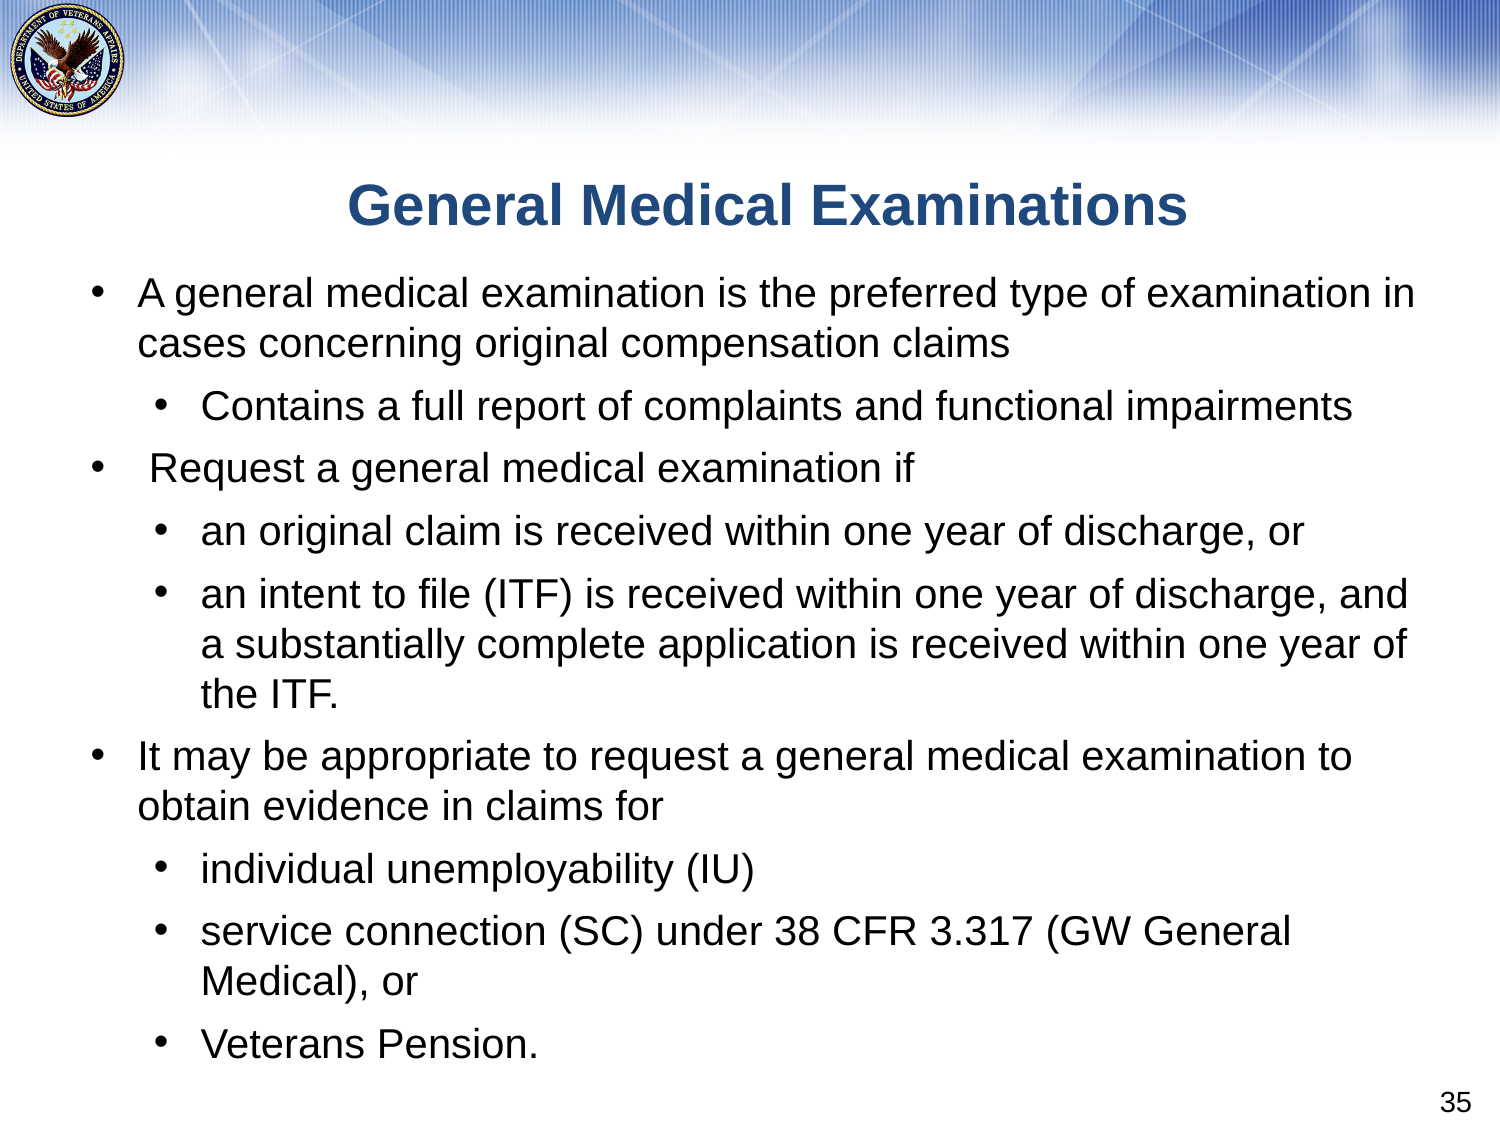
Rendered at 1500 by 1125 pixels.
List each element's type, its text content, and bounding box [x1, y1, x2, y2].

slide_number 35 [1136, 1083, 1487, 1125]
list A general medical examination is the preferred type of examination in cases concerning original compensation claims Contains a full report of complaints and functional impairments Request a general medical examination if an original claim is received within one year of discharge, or an intent to file (ITF) is received within one year of discharge, and a substantially complete application is received within one year of the ITF. It may be appropriate to request a general medical examination to obtain evidence in claims for individual unemployability (IU) service connection (SC) under 38 CFR 3.317 (GW General Medical), or Veterans Pension. [75, 258, 1433, 1083]
picture [0, 0, 1500, 1062]
title General Medical Examinations [75, 159, 1463, 239]
